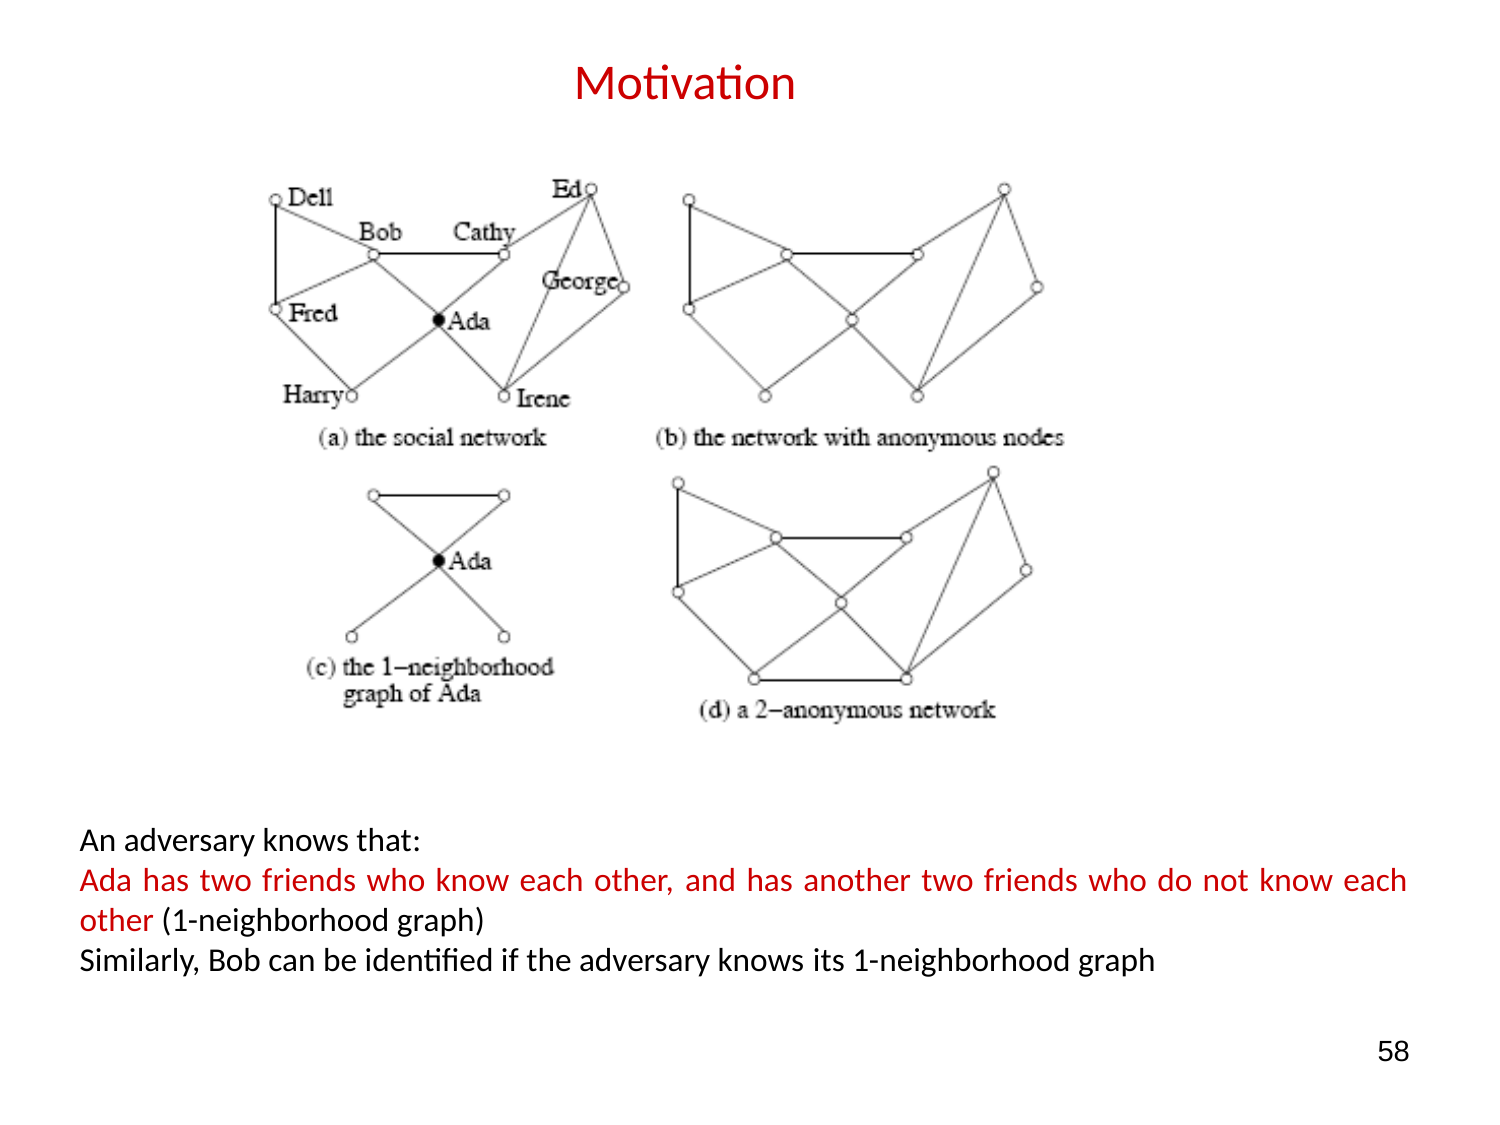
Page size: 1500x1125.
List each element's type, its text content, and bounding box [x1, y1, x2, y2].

text_box An adversary knows that: Ada has two friends who know each other, and has another two friends who do not know each other (1-neighborhood graph) Similarly, Bob can be identified if the adversary knows its 1-neighborhood graph [64, 810, 1424, 985]
picture [135, 125, 1199, 755]
slide_number 58 [1074, 1024, 1426, 1103]
text_box Motivation [64, 42, 1306, 118]
